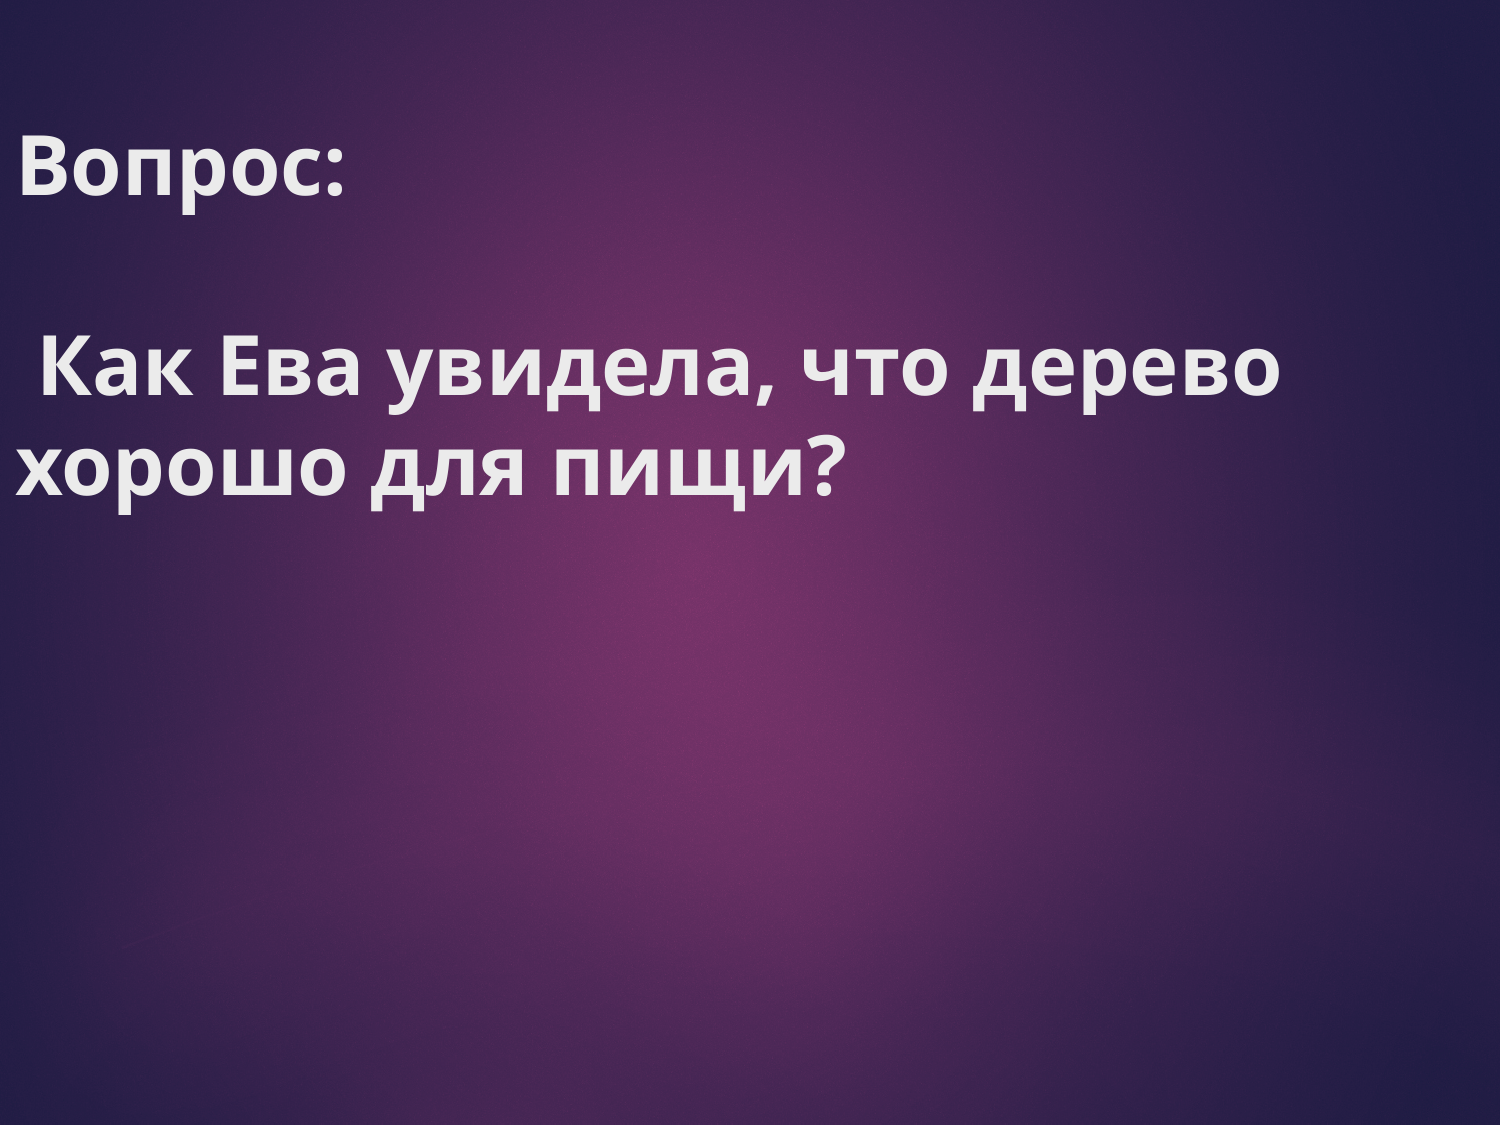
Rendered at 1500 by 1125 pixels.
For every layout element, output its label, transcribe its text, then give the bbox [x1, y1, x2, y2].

title Вопрос: Как Ева увидела, что дерево хорошо для пищи? [0, 0, 1500, 1125]
